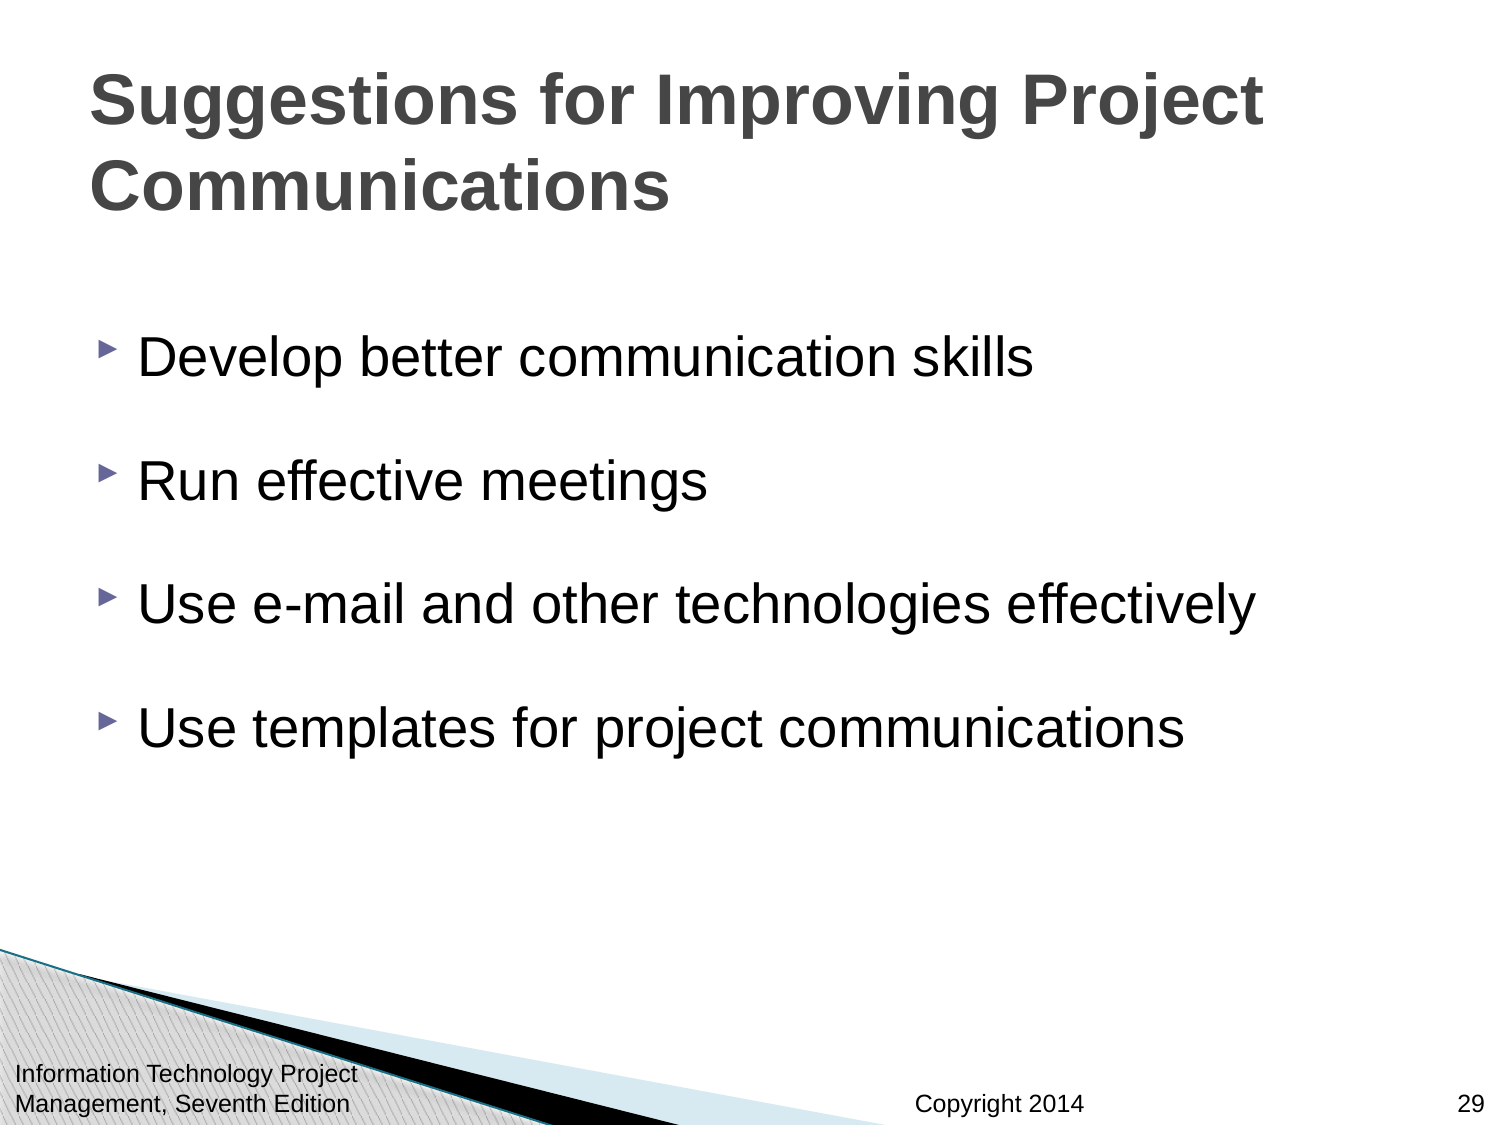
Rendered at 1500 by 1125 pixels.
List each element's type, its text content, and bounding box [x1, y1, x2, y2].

title Suggestions for Improving Project Communications [75, 45, 1425, 233]
footer Information Technology Project Management, Seventh Edition [0, 1065, 425, 1125]
list Develop better communication skills Run effective meetings Use e-mail and other technologies effectively Use templates for project communications [62, 312, 1451, 1026]
slide_number 29 [1408, 1065, 1500, 1125]
